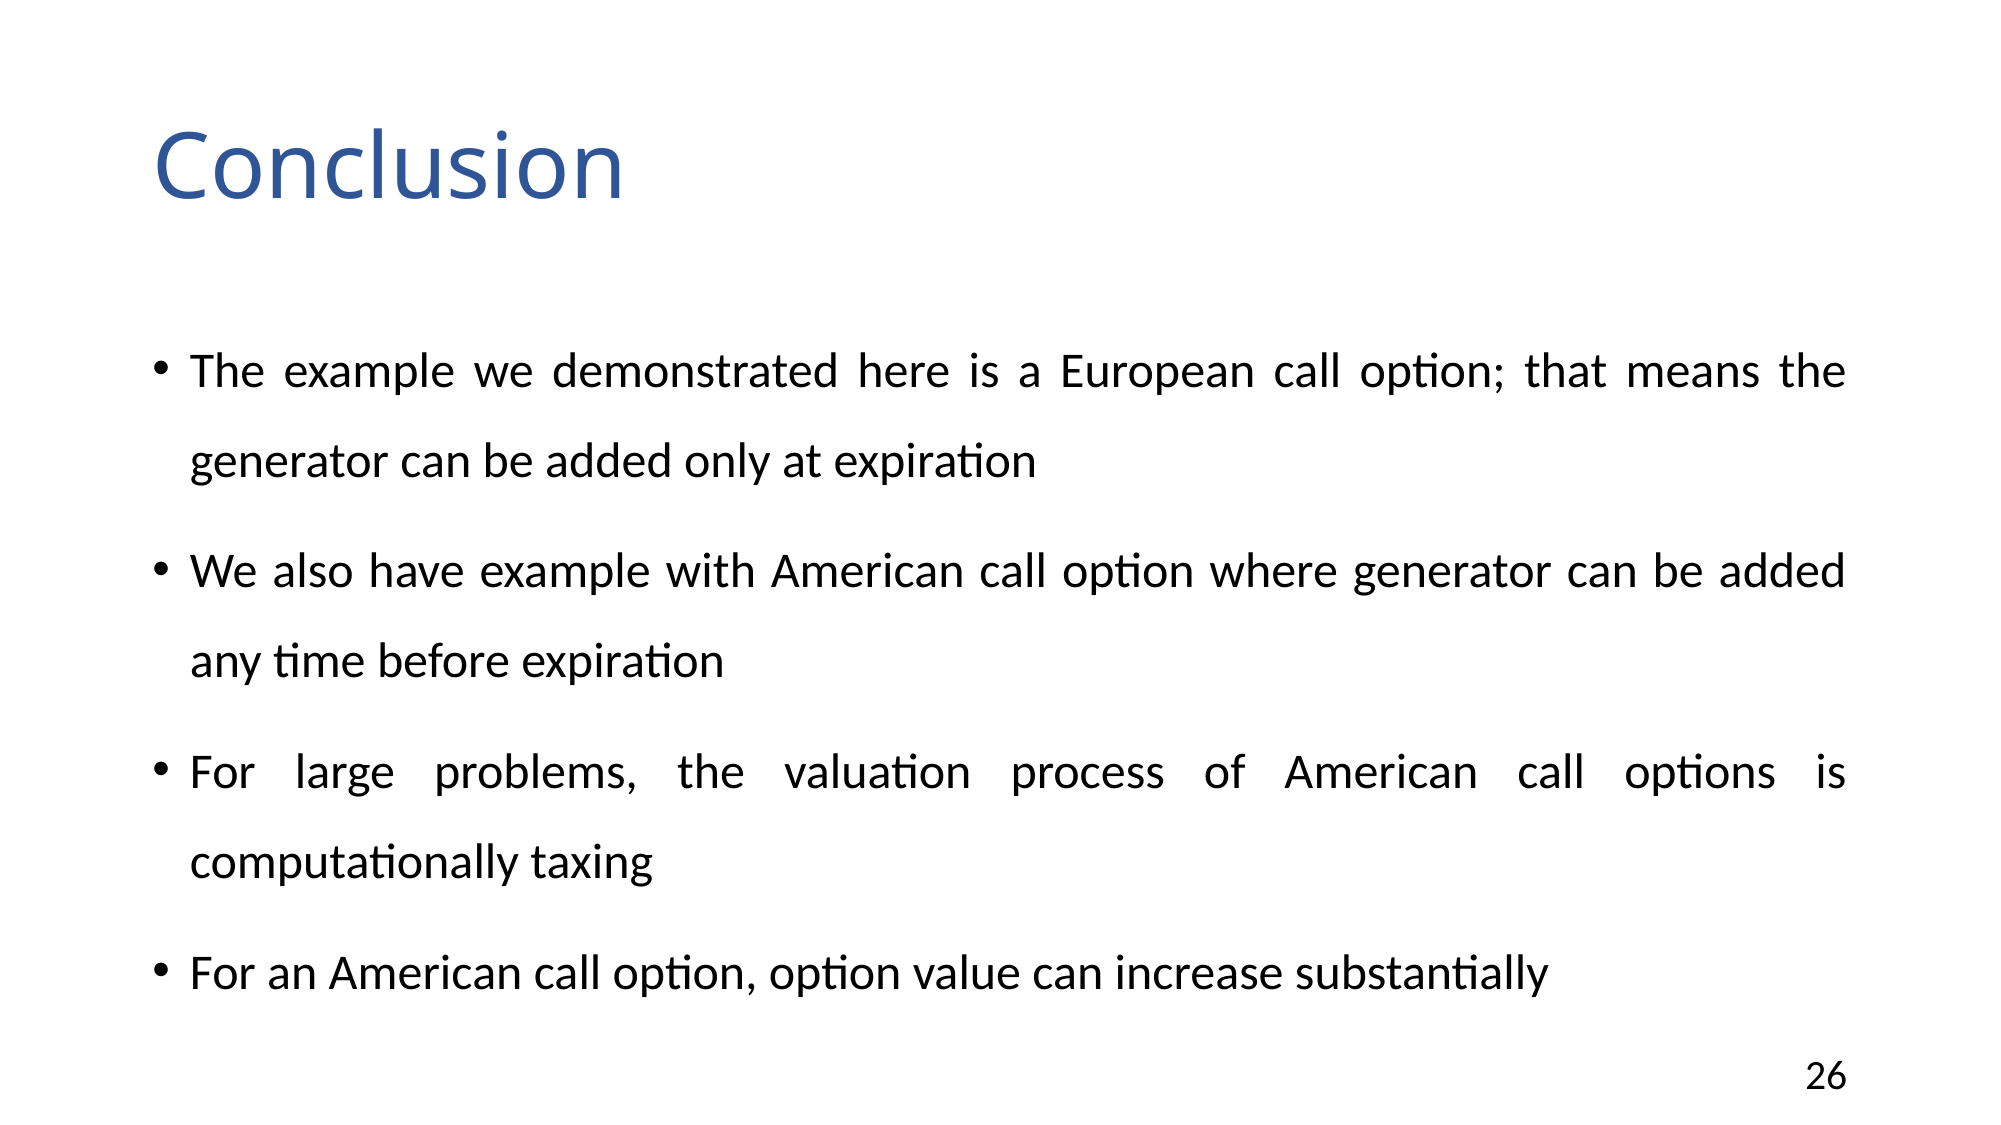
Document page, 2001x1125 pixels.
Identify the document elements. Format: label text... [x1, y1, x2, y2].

list The example we demonstrated here is a European call option; that means the generator can be added only at expiration We also have example with American call option where generator can be added any time before expiration For large problems, the valuation process of American call options is computationally taxing For an American call option, option value can increase substantially [137, 299, 1863, 1014]
title Conclusion [137, 59, 1863, 278]
slide_number 26 [1412, 1042, 1863, 1103]
